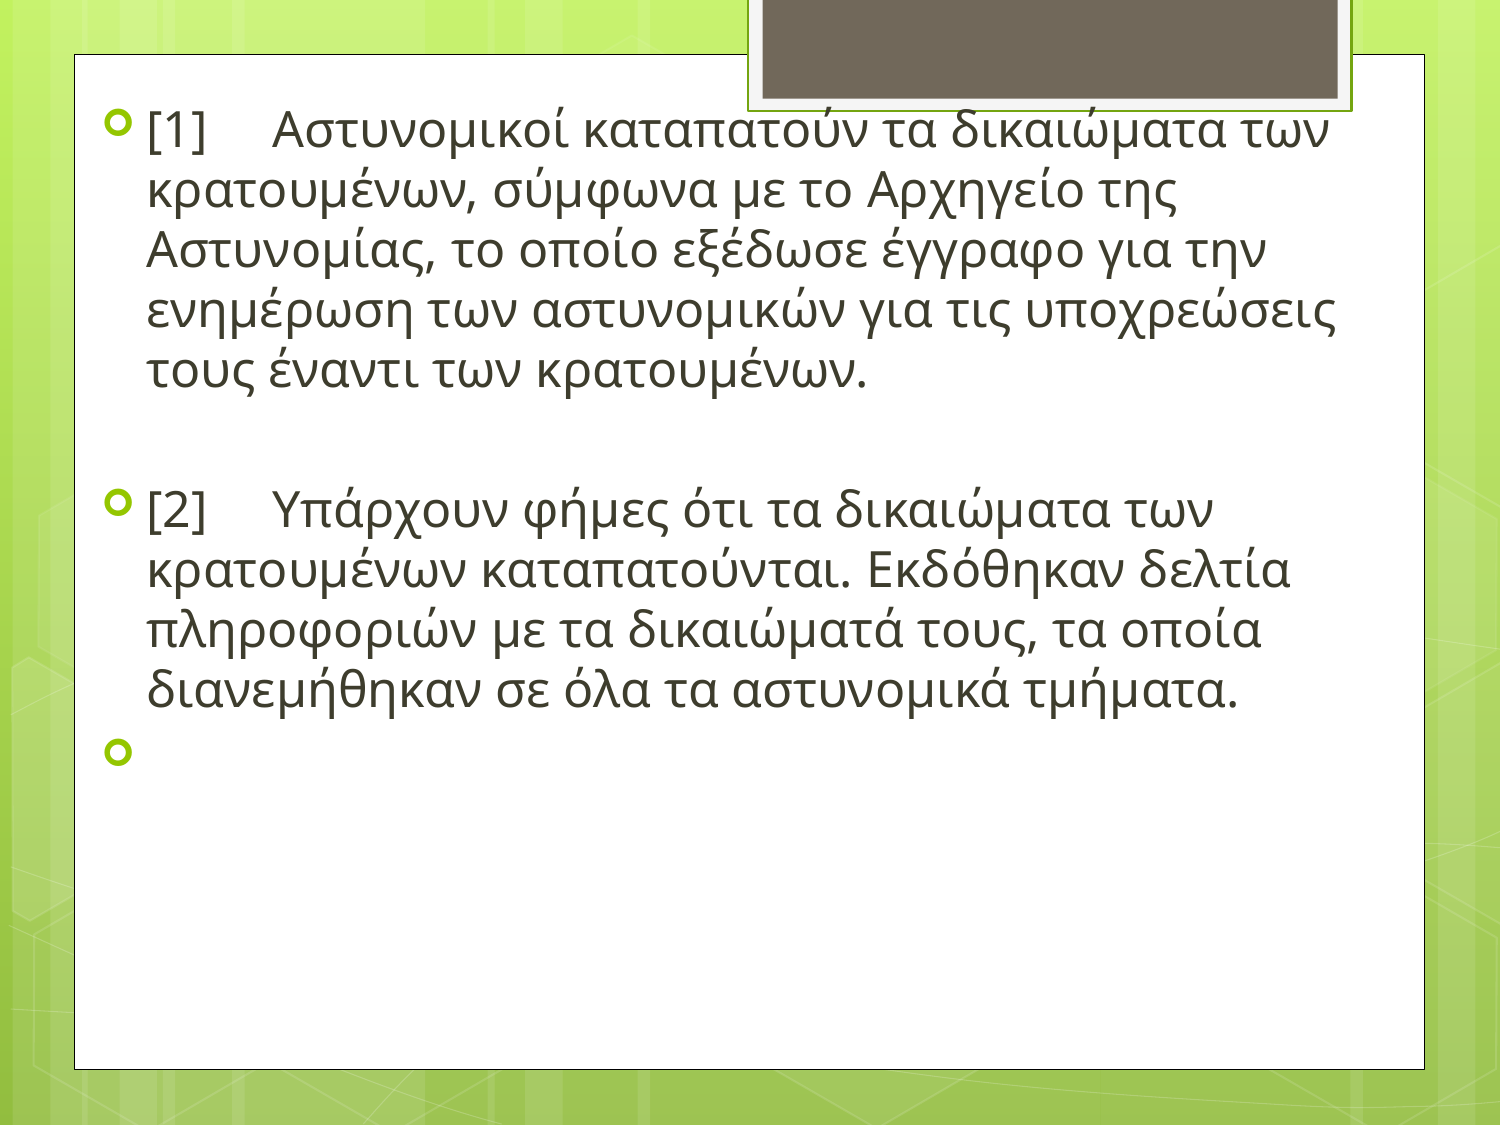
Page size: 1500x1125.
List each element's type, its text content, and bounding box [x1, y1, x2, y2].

list [1] Αστυνομικοί καταπατούν τα δικαιώματα των κρατουμένων, σύμφωνα με το Αρχηγείο της Αστυνομίας, το οποίο εξέδωσε έγγραφο για την ενημέρωση των αστυνομικών για τις υποχρεώσεις τους έναντι των κρατουμένων. [2] Υπάρχουν φήμες ότι τα δικαιώματα των κρατουμένων καταπατούνται. Εκδόθηκαν δελτία πληροφοριών με τα δικαιώματά τους, τα οποία διανεμήθηκαν σε όλα τα αστυνομικά τμήματα. [75, 90, 1425, 1005]
